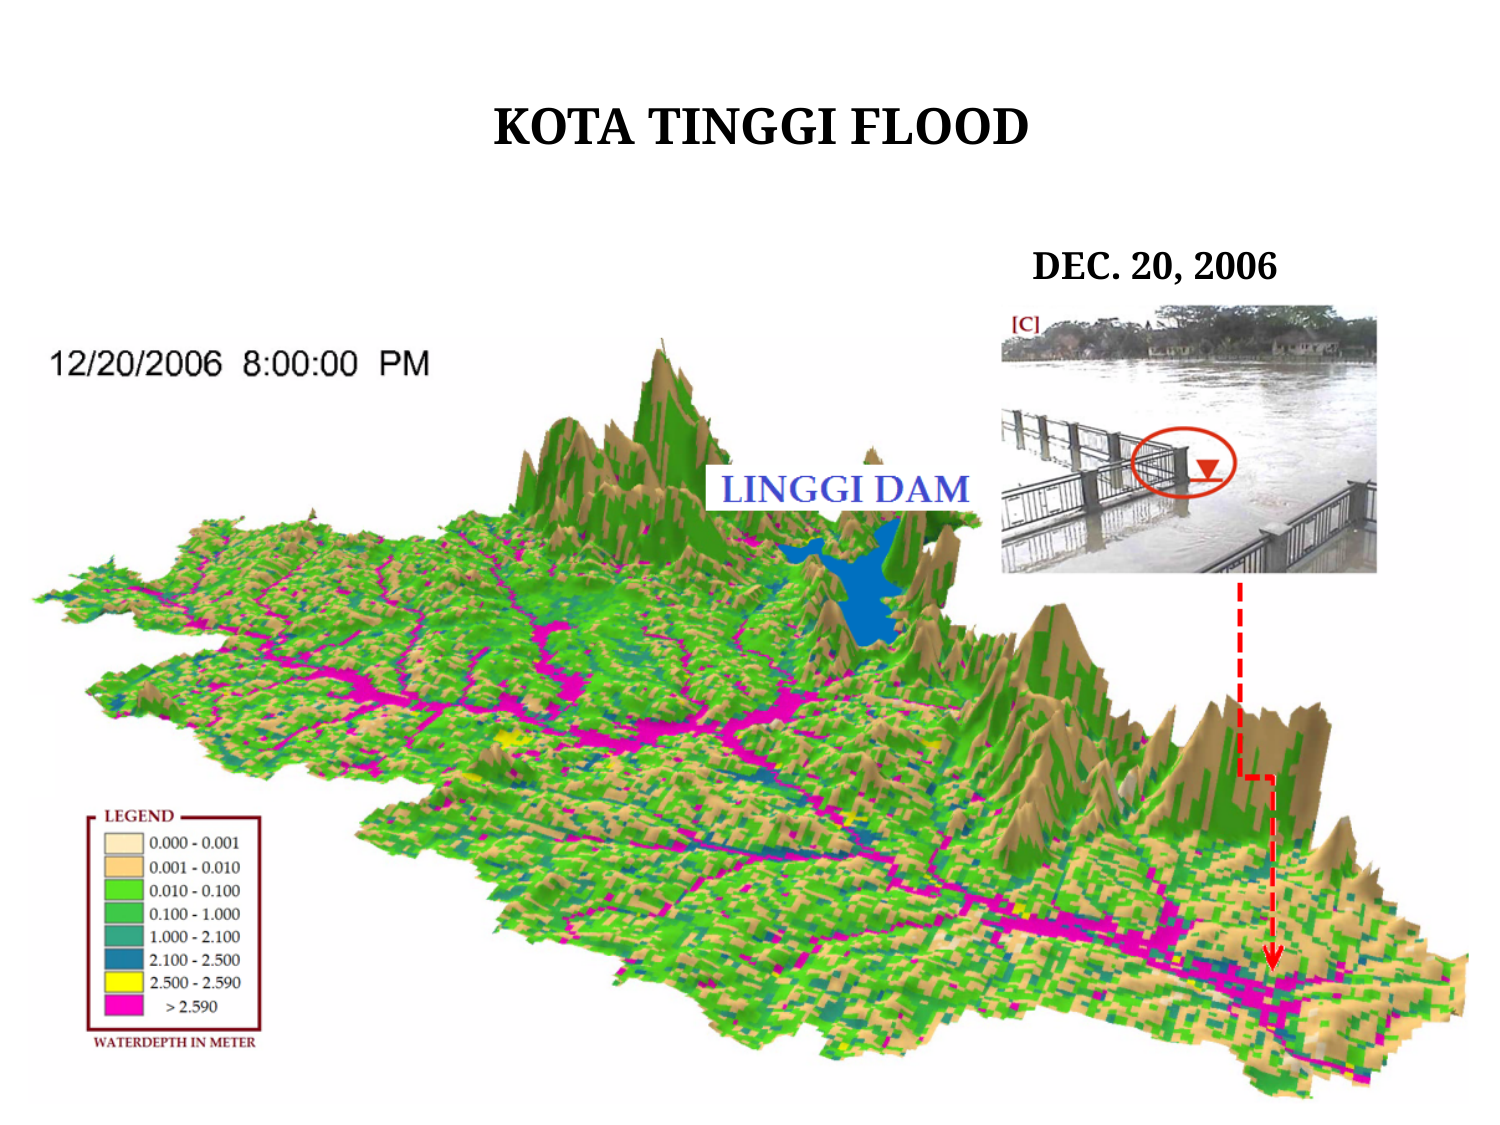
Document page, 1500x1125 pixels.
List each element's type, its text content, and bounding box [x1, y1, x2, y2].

text_box KOTA TINGGI FLOOD [112, 87, 1413, 163]
picture [19, 287, 1476, 1105]
text_box DEC. 20, 2006 [1017, 235, 1293, 285]
